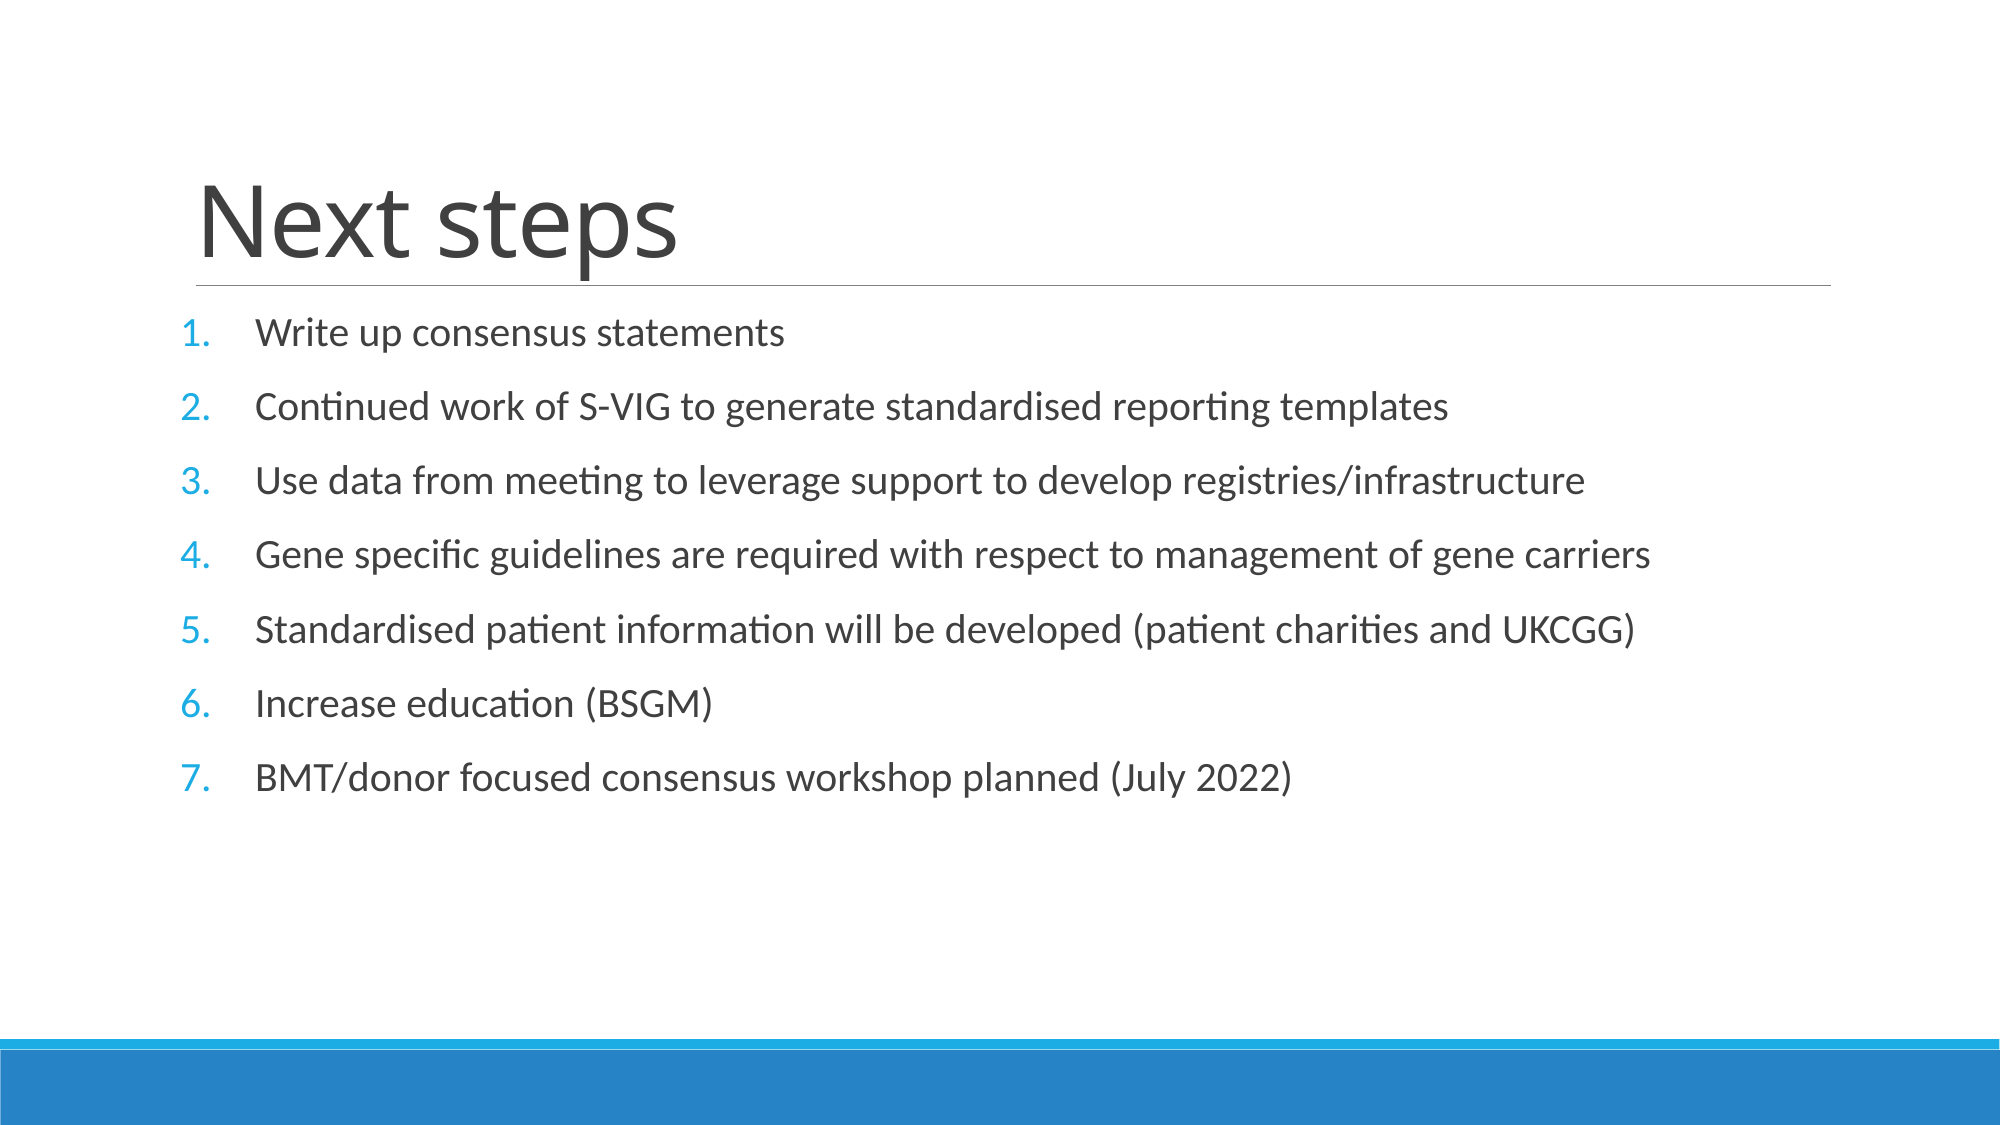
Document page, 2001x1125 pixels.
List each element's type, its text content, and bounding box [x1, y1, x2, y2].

title Next steps [180, 47, 1830, 285]
list Write up consensus statements Continued work of S-VIG to generate standardised reporting templates Use data from meeting to leverage support to develop registries/infrastructure Gene specific guidelines are required with respect to management of gene carriers Standardised patient information will be developed (patient charities and UKCGG) Increase education (BSGM) BMT/donor focused consensus workshop planned (July 2022) [180, 302, 1830, 963]
